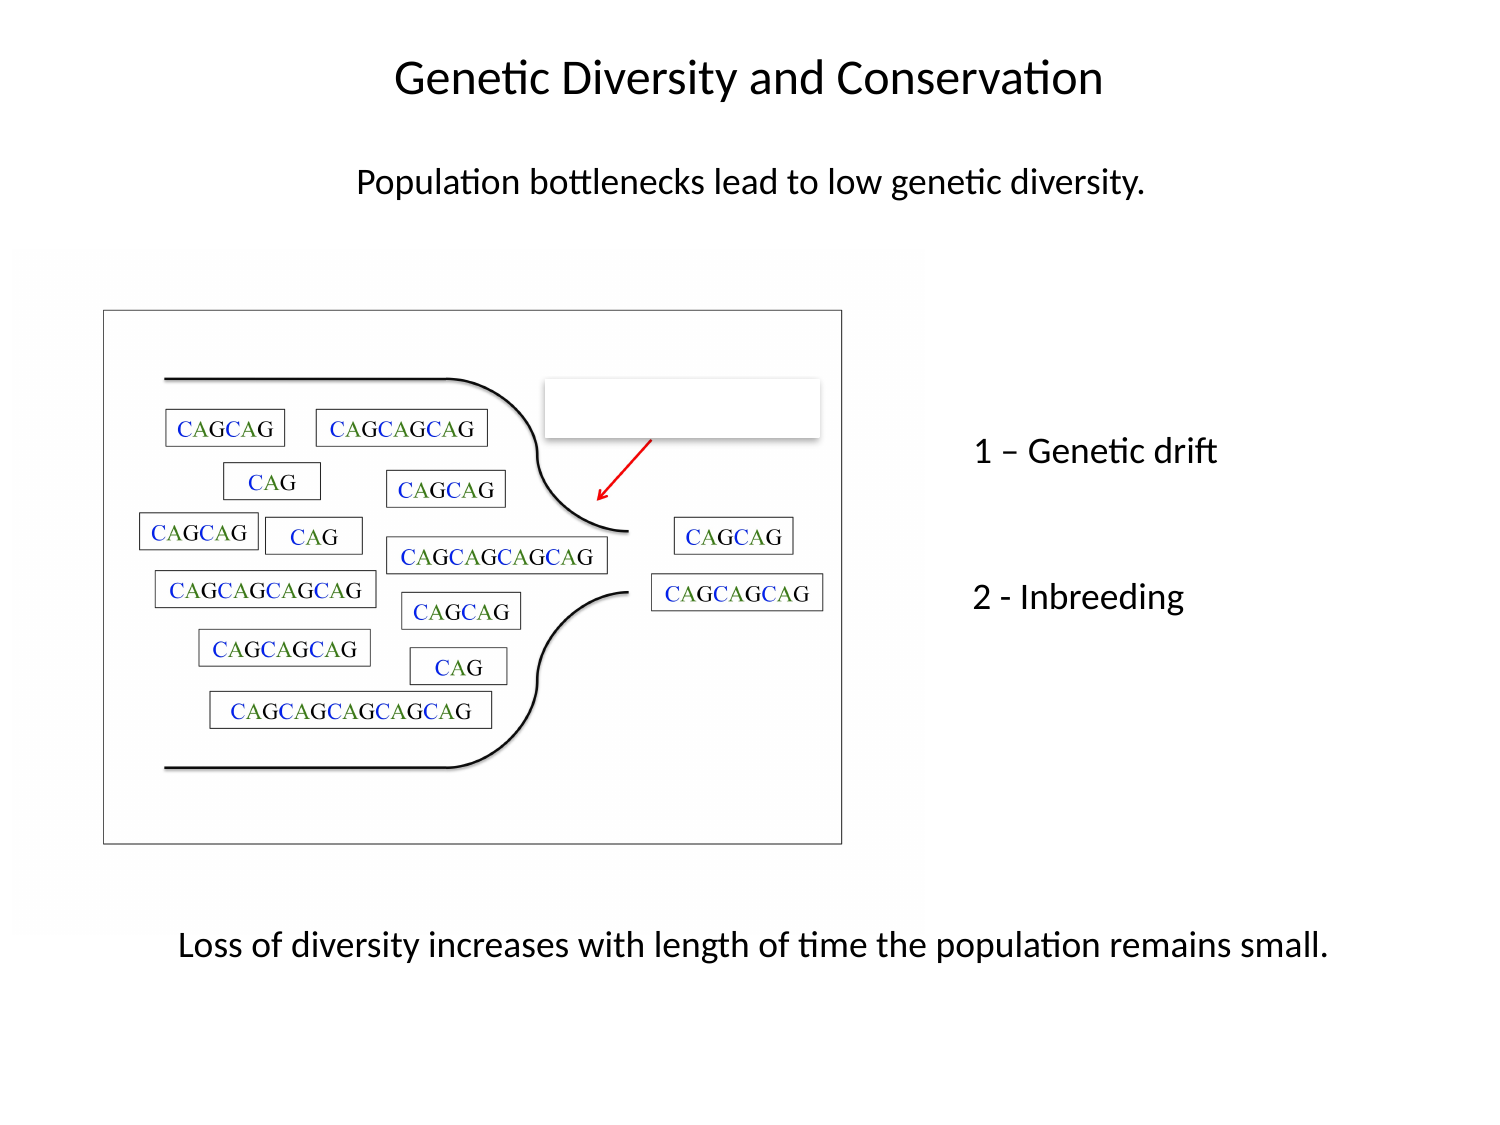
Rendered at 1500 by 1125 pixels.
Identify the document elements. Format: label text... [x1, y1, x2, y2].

text_box Loss of diversity increases with length of time the population remains small. [163, 912, 1346, 973]
text_box Population bottlenecks lead to low genetic diversity. [341, 149, 1162, 210]
text_box Genetic Diversity and Conservation [379, 37, 1119, 113]
text_box 1 – Genetic drift [958, 418, 1234, 479]
text_box 2 - Inbreeding [957, 564, 1200, 625]
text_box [12, 249, 926, 935]
